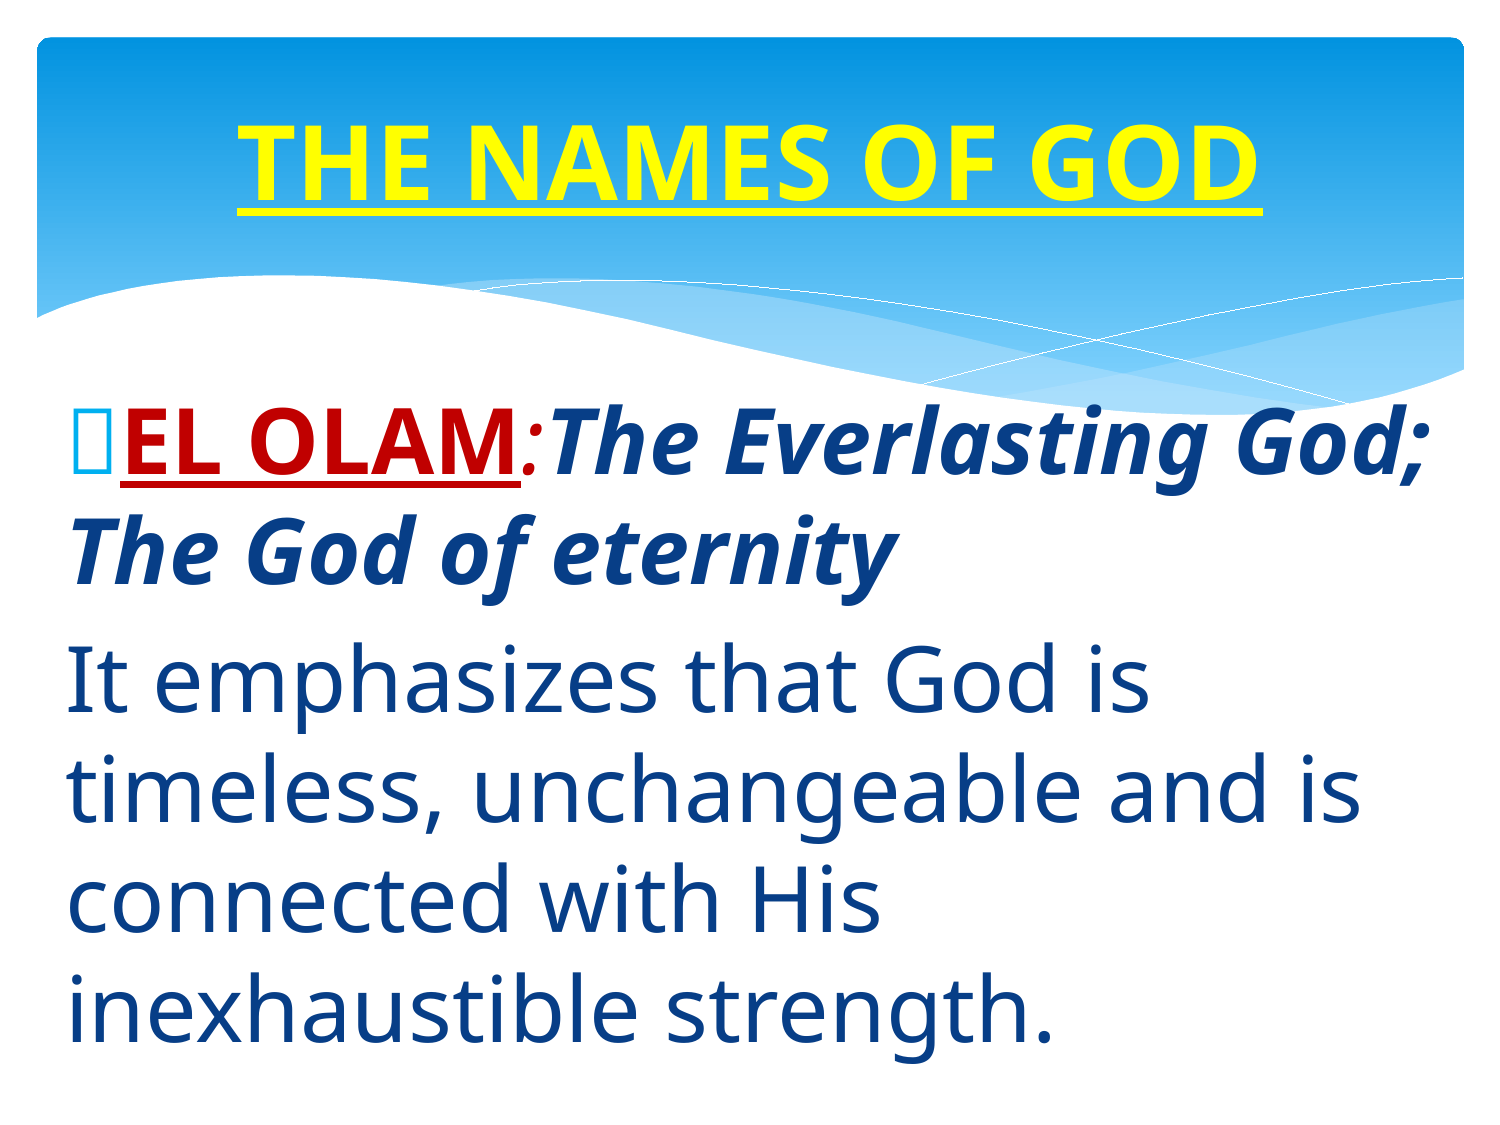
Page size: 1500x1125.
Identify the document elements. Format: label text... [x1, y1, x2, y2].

title THE NAMES OF GOD [75, 55, 1425, 261]
list EL OLAM:The Everlasting God; The God of eternity It emphasizes that God is timeless, unchangeable and is connected with His inexhaustible strength. [50, 375, 1475, 1100]
